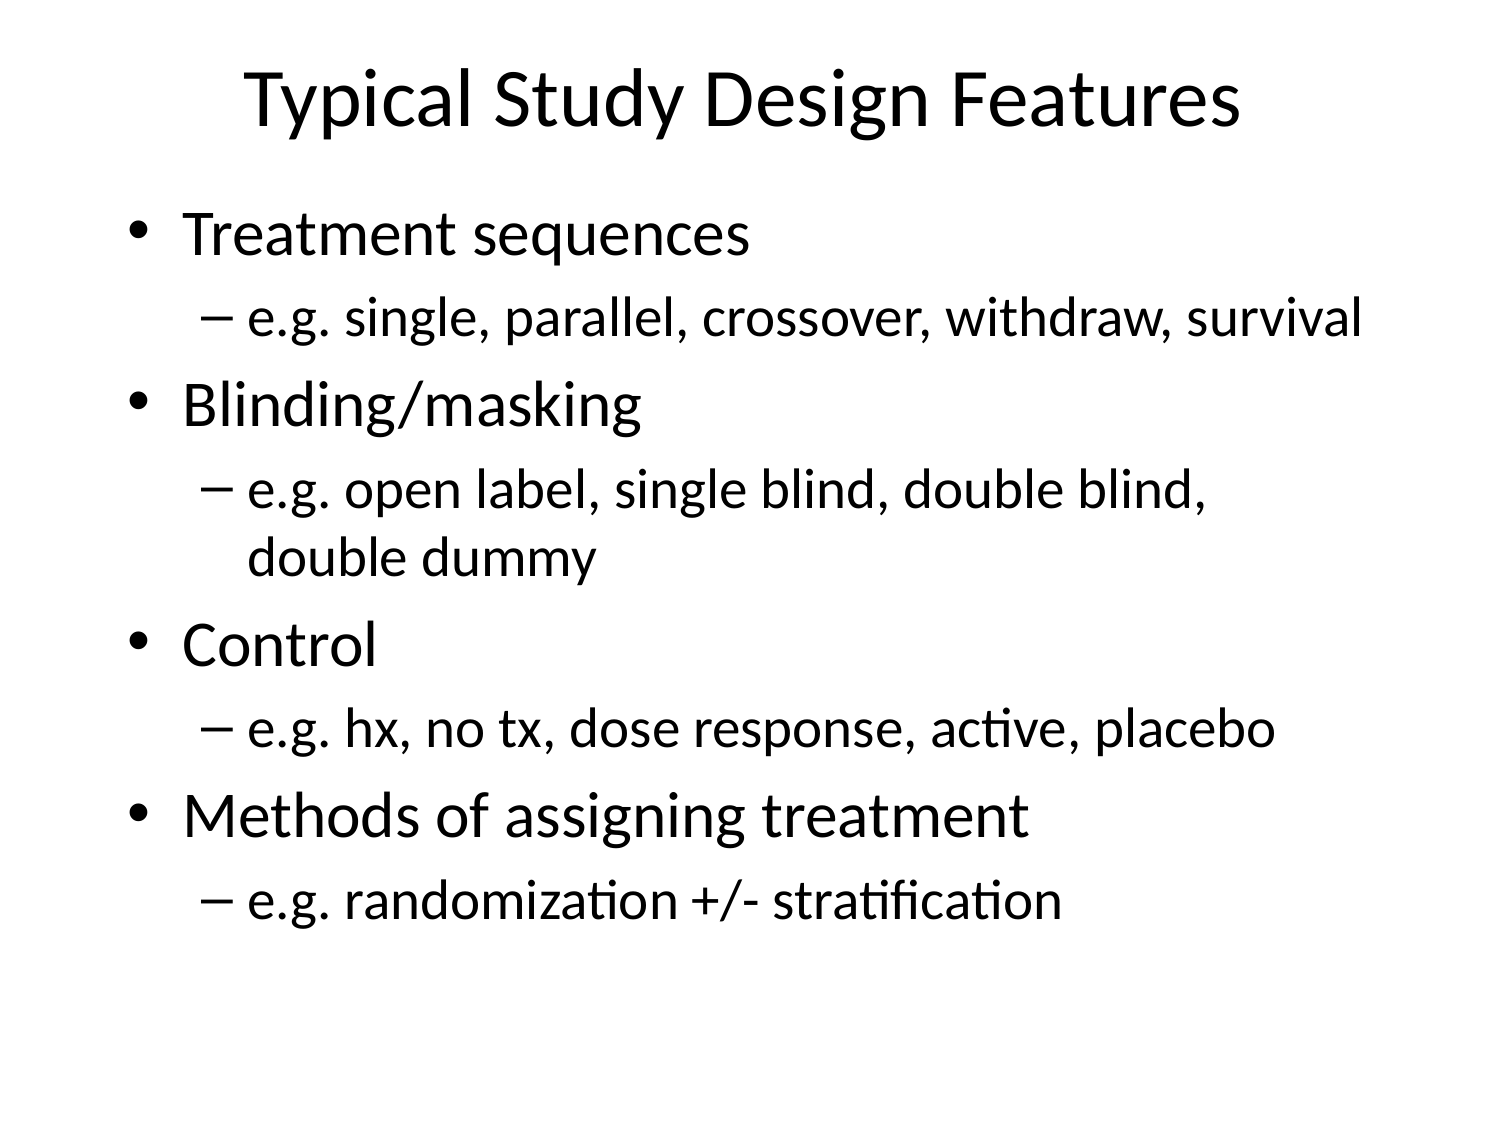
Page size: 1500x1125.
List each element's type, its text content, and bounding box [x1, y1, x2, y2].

list Treatment sequences e.g. single, parallel, crossover, withdraw, survival Blinding/masking e.g. open label, single blind, double blind, double dummy Control e.g. hx, no tx, dose response, active, placebo Methods of assigning treatment e.g. randomization +/- stratification [112, 182, 1388, 1000]
title Typical Study Design Features [106, 34, 1381, 151]
